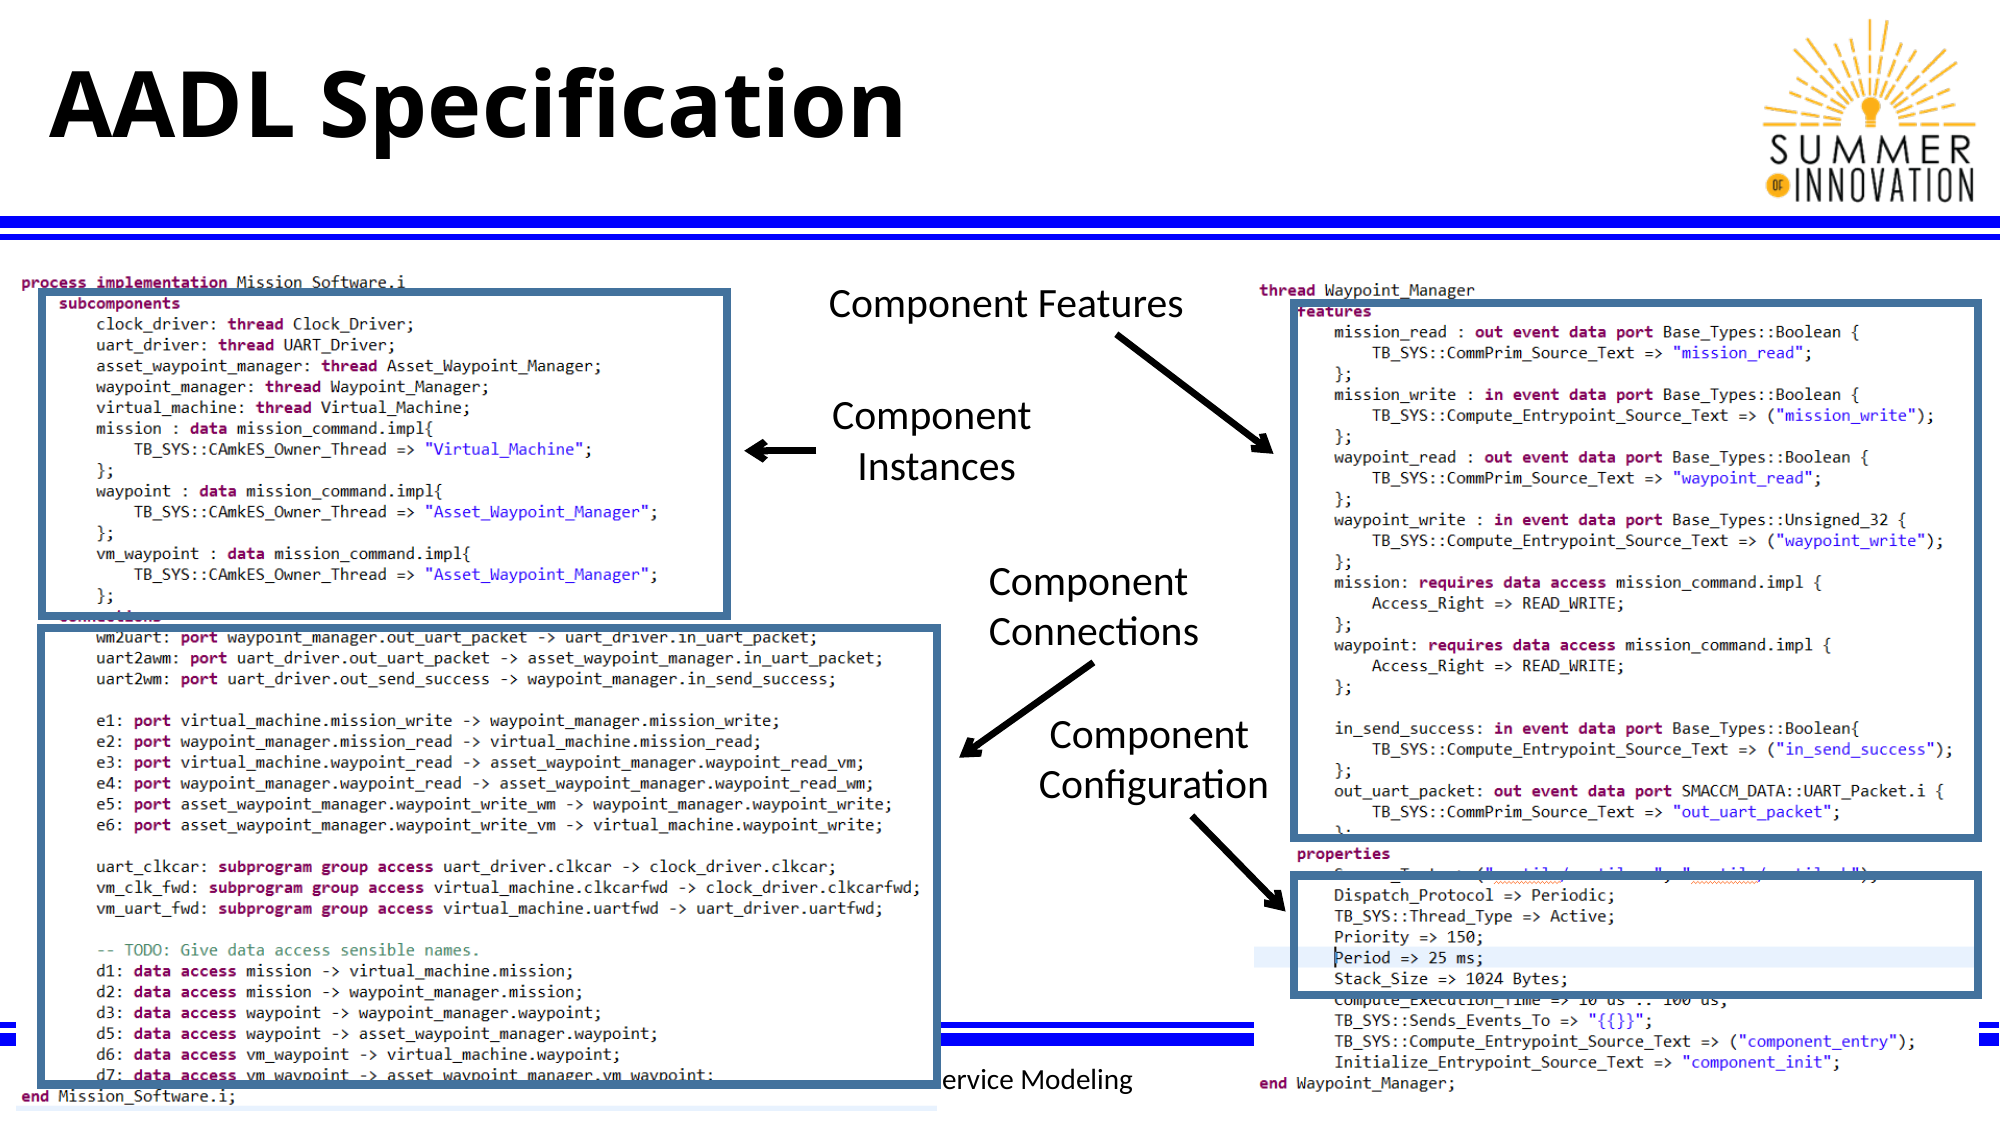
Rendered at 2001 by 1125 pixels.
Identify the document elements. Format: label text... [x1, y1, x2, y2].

picture [15, 268, 937, 1111]
text_box Component Instances [937, 381, 1057, 496]
text_box Component Connections [974, 546, 1214, 661]
footer Task/Service Modeling [937, 1052, 1338, 1103]
picture [1753, 5, 1993, 230]
title AADL Specification [34, 11, 1750, 205]
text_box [1191, 815, 1286, 912]
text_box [959, 662, 1094, 758]
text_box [1116, 334, 1274, 454]
picture [1254, 279, 1979, 1100]
text_box Component Features [937, 268, 1199, 334]
text_box Component Configuration [1024, 699, 1254, 815]
